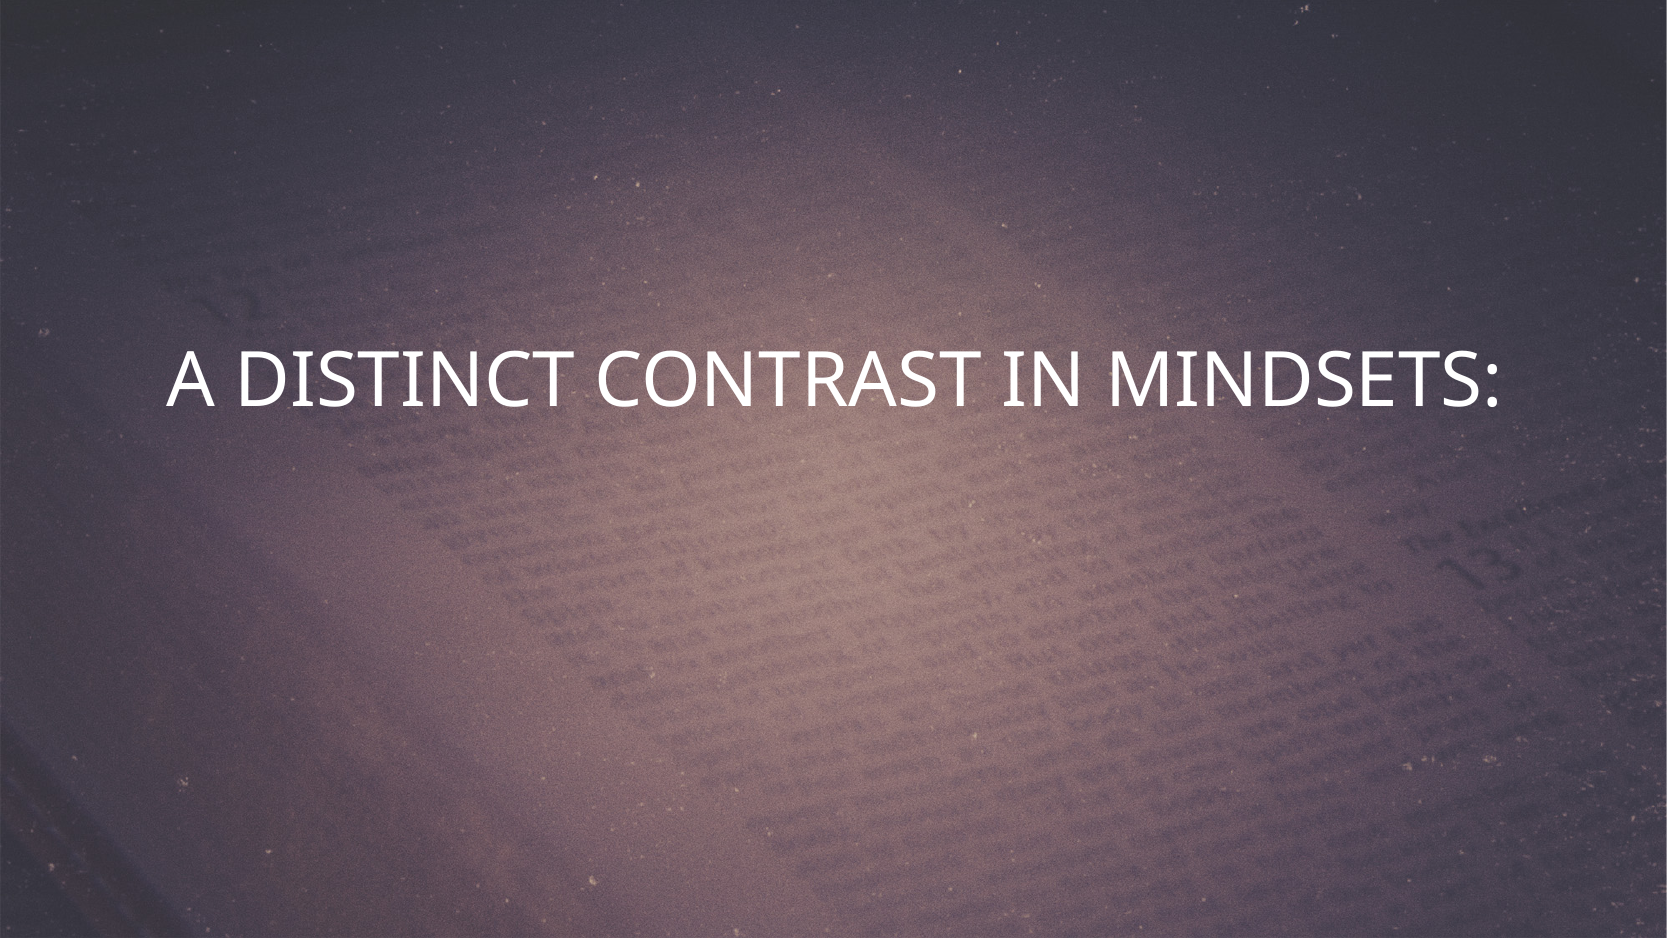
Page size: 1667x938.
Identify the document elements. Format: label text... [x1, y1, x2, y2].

picture [0, 0, 1667, 938]
list A DISTINCT CONTRAST IN MINDSETS: [85, 70, 1584, 683]
